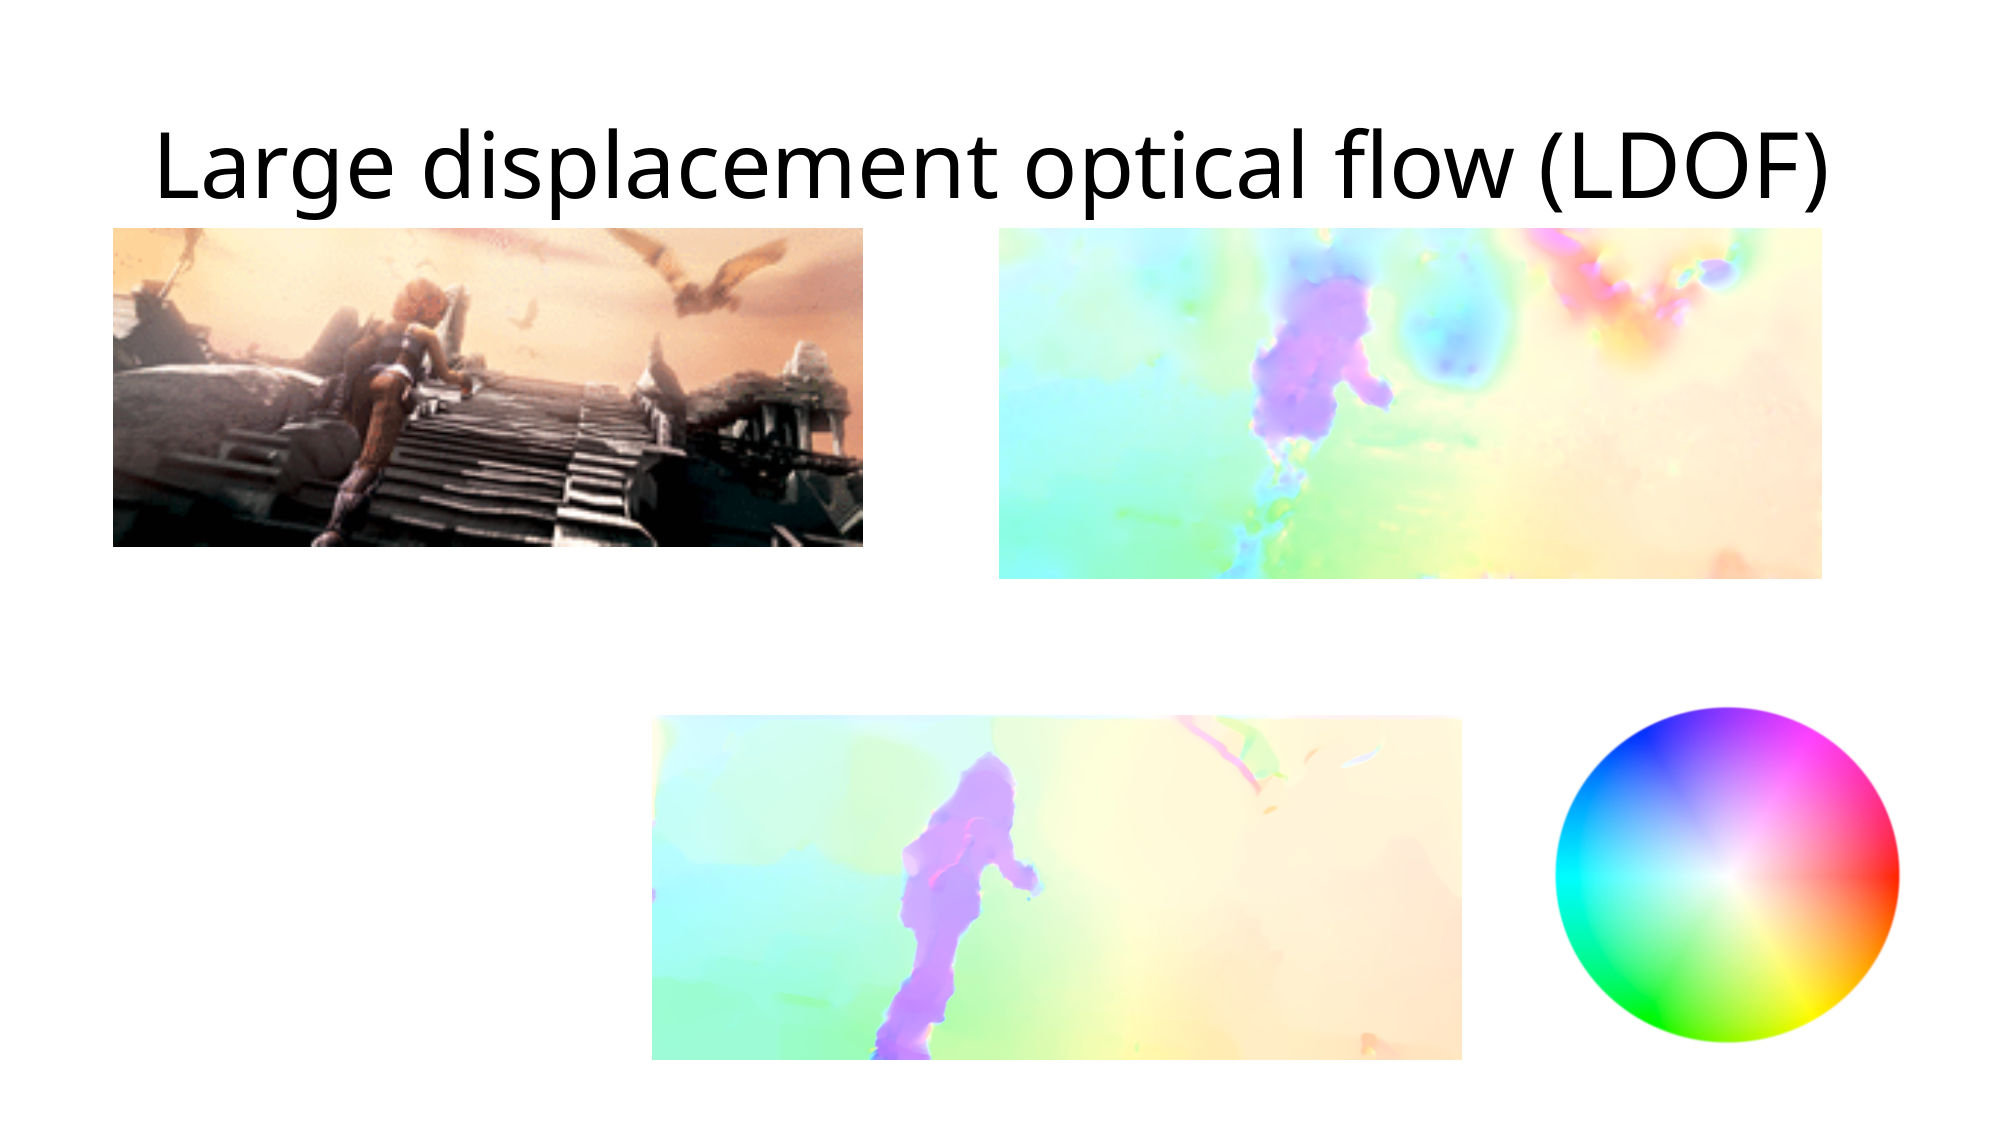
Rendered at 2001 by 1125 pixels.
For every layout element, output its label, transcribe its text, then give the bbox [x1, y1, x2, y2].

title Large displacement optical flow (LDOF) [137, 59, 1863, 278]
picture [113, 228, 863, 548]
picture [652, 715, 1462, 1060]
picture [999, 228, 1822, 579]
picture [1553, 705, 1902, 1045]
